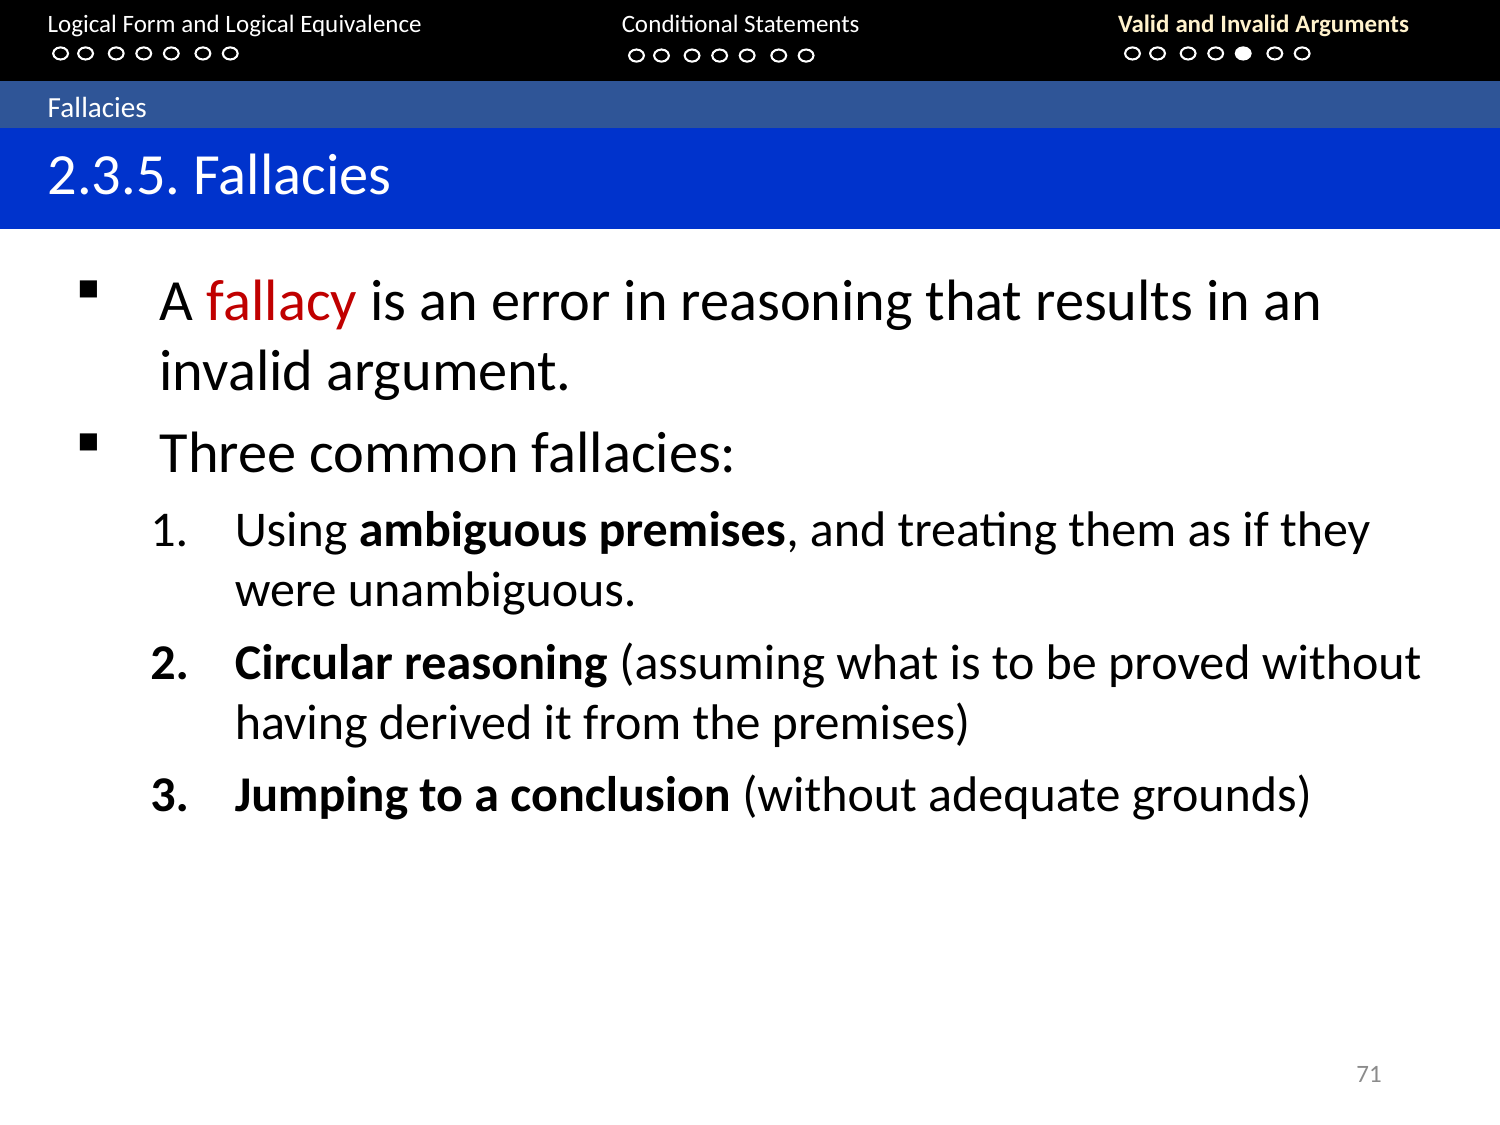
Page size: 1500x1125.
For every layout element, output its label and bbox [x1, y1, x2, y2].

text_box [0, 0, 1500, 229]
text_box [60, 254, 1453, 830]
slide_number [1059, 1042, 1397, 1103]
